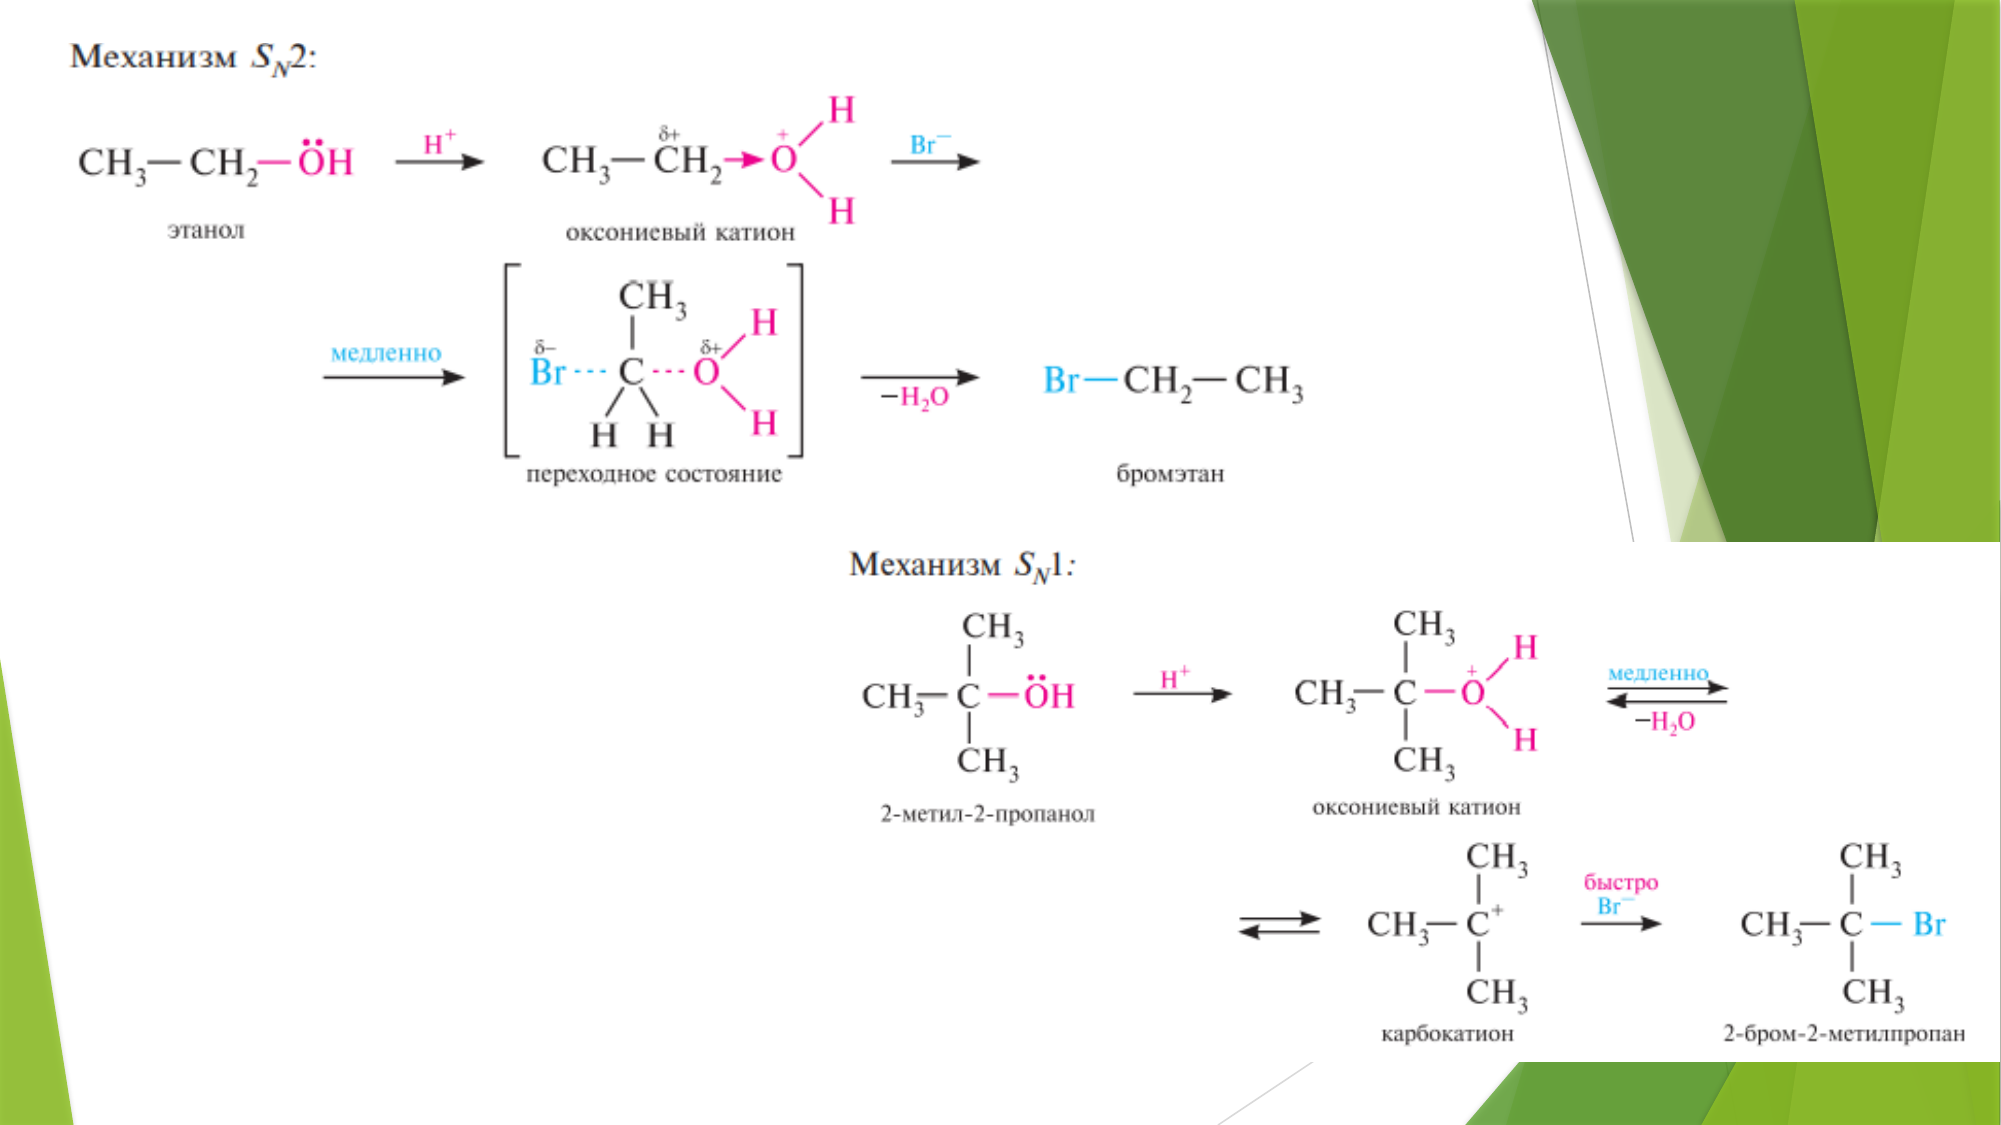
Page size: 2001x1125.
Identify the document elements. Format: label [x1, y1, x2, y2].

picture [49, 43, 1327, 503]
picture [831, 542, 2000, 1062]
